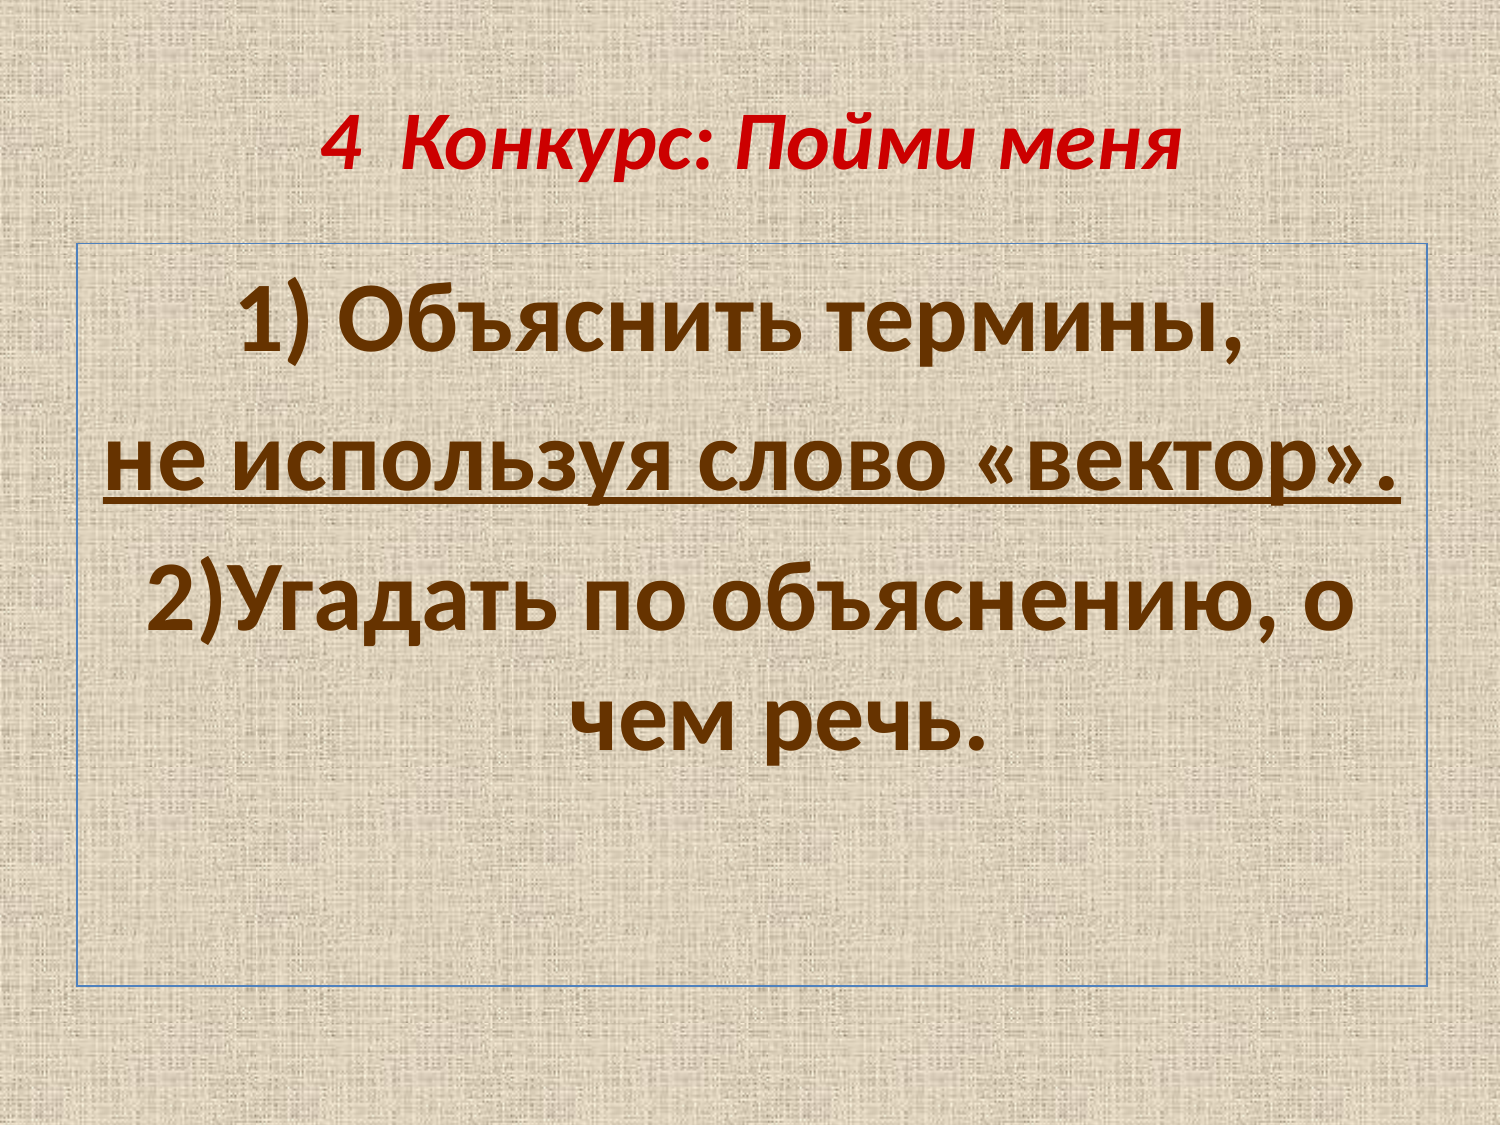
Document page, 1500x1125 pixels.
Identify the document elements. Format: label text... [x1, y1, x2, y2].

title 4 Конкурс: Пойми меня [76, 42, 1428, 231]
list 1) Объяснить термины, не используя слово «вектор». 2)Угадать по объяснению, о чем речь. [76, 243, 1428, 987]
picture [0, 0, 1500, 1125]
